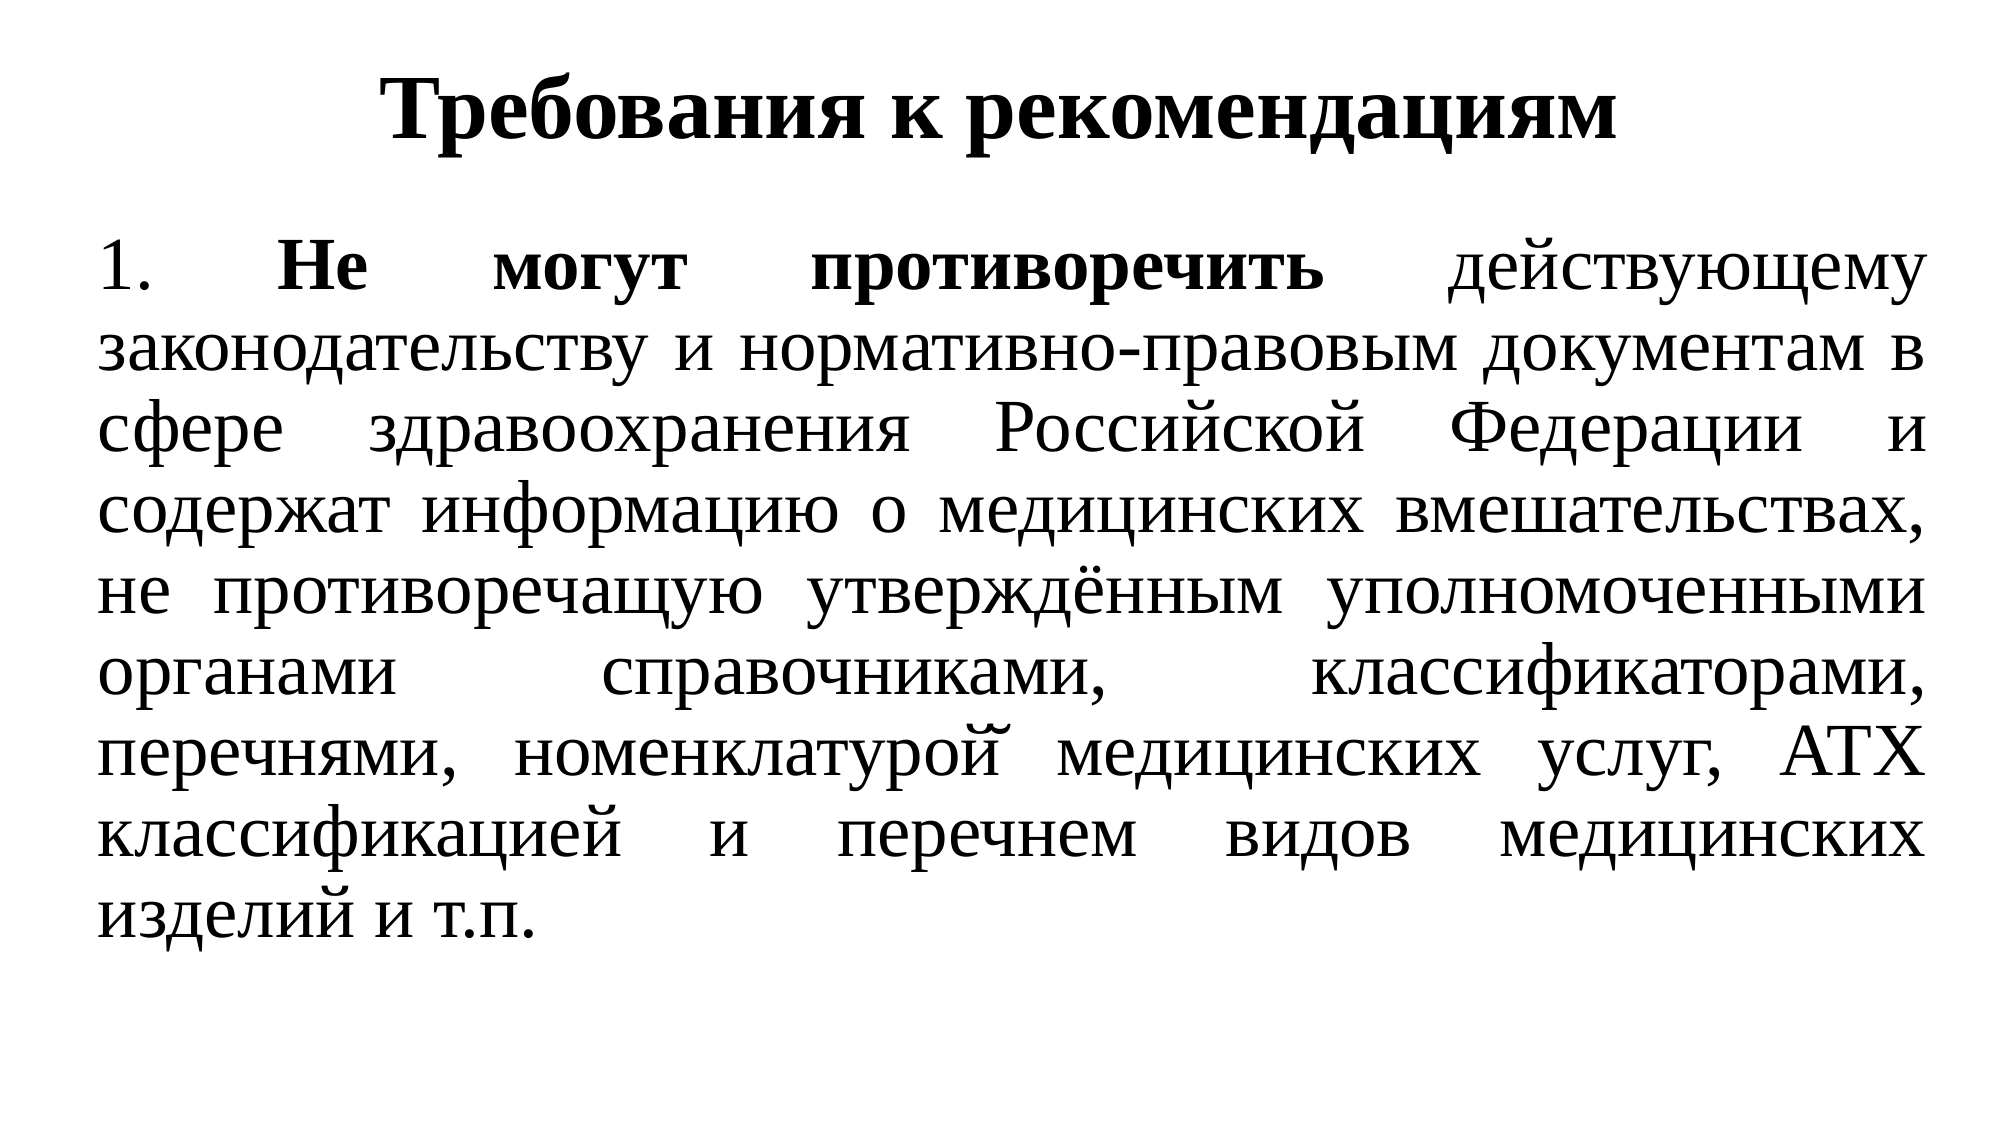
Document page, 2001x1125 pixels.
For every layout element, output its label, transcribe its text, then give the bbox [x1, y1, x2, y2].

title Требования к рекомендациям [137, 0, 1863, 217]
list 1. Не могут противоречить действующему законодательству и нормативно-правовым документам в сфере здравоохранения Российской Федерации и содержат информацию о медицинских вмешательствах, не противоречащую утверждённым уполномоченными органами справочниками, классификаторами, перечнями, номенклатурой̆ медицинских услуг, АТХ классификацией и перечнем видов медицинских изделий и т.п. [82, 217, 1944, 1089]
